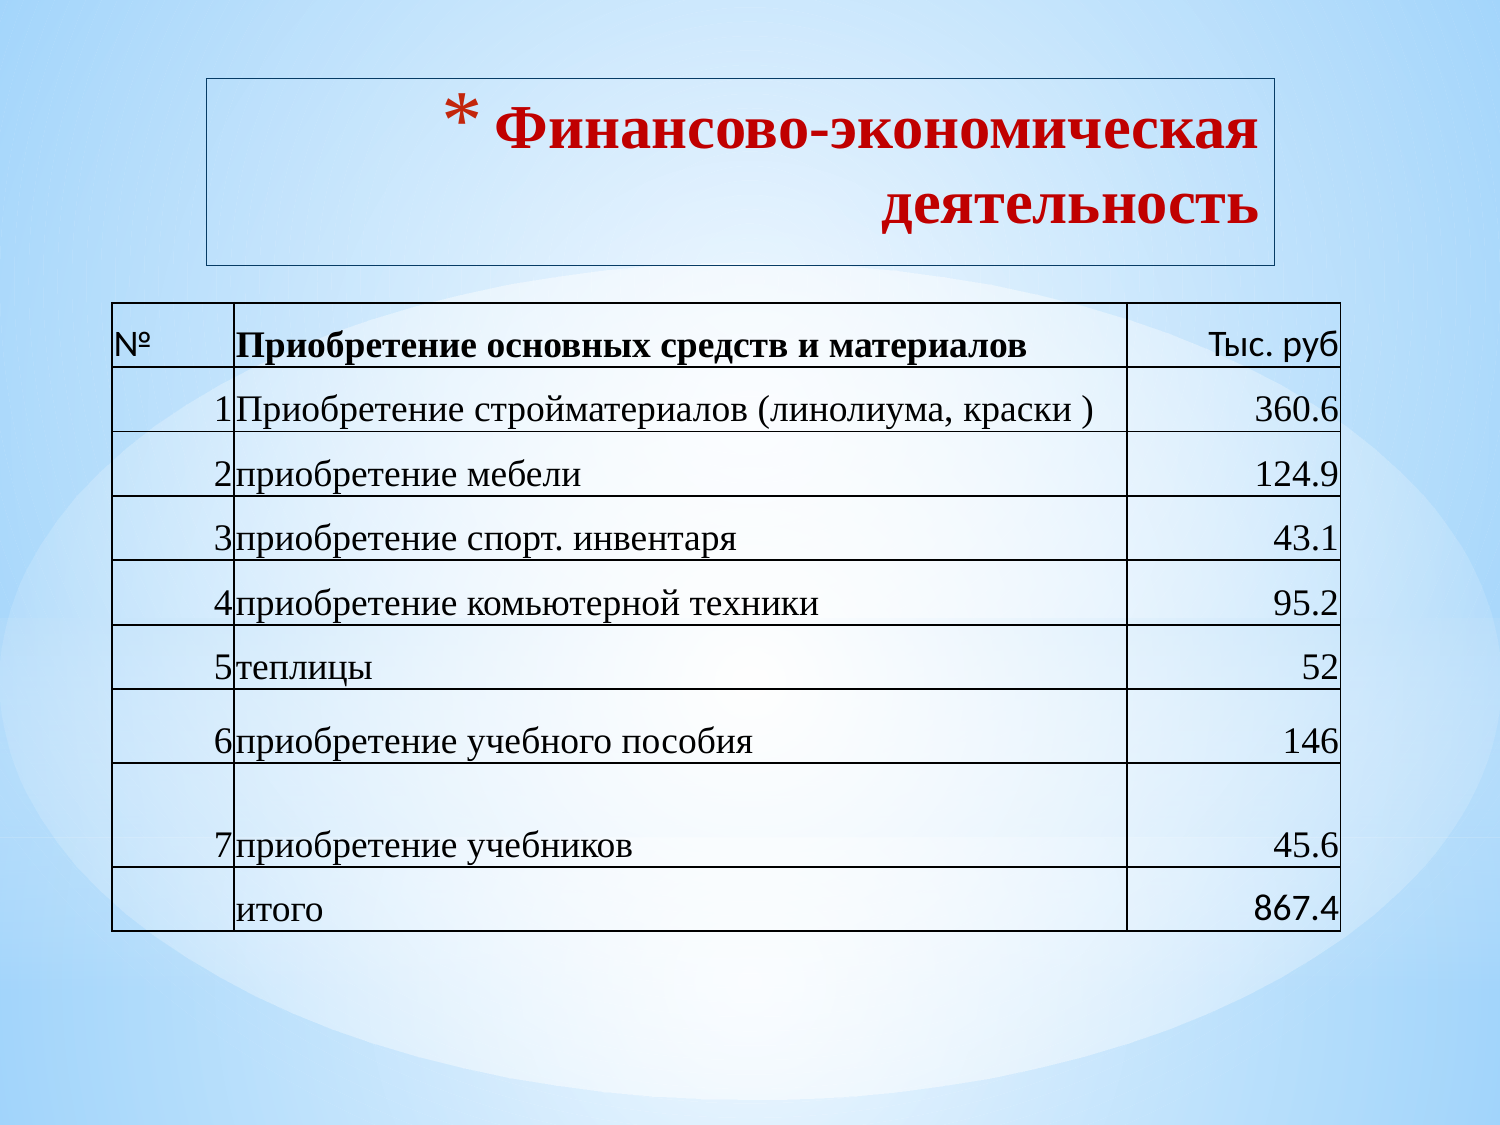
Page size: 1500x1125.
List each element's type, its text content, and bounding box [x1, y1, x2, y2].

table_cell 52 [1128, 626, 1340, 688]
table_cell приобретение комьютерной техники [235, 561, 1126, 624]
table_cell 6 [113, 690, 233, 762]
table_cell 360.6 [1128, 368, 1340, 431]
table_cell теплицы [235, 626, 1126, 688]
table_cell 5 [113, 626, 233, 688]
table_cell приобретение мебели [235, 432, 1126, 495]
table_cell приобретение учебного пособия [235, 690, 1126, 762]
table_cell итого [235, 868, 1126, 930]
table_cell 2 [113, 432, 233, 495]
title Финансово-экономическая деятельность [206, 78, 1275, 266]
table_cell 867.4 [1128, 868, 1340, 930]
table_cell 7 [113, 764, 233, 866]
table_header № [113, 304, 233, 366]
table_cell приобретение учебников [235, 764, 1126, 866]
table_cell приобретение спорт. инвентаря [235, 497, 1126, 559]
table_cell 1 [113, 368, 233, 431]
table_header Приобретение основных средств и материалов [235, 304, 1126, 366]
table_cell 4 [113, 561, 233, 624]
table_cell Приобретение стройматериалов (линолиума, краски ) [235, 368, 1126, 431]
table_cell 45.6 [1128, 764, 1340, 866]
table_cell 146 [1128, 690, 1340, 762]
table_cell [113, 868, 233, 930]
table_cell 3 [113, 497, 233, 559]
table_cell 124.9 [1128, 432, 1340, 495]
table_cell 43.1 [1128, 497, 1340, 559]
table_cell 95.2 [1128, 561, 1340, 624]
table_header Тыс. руб [1128, 304, 1340, 366]
